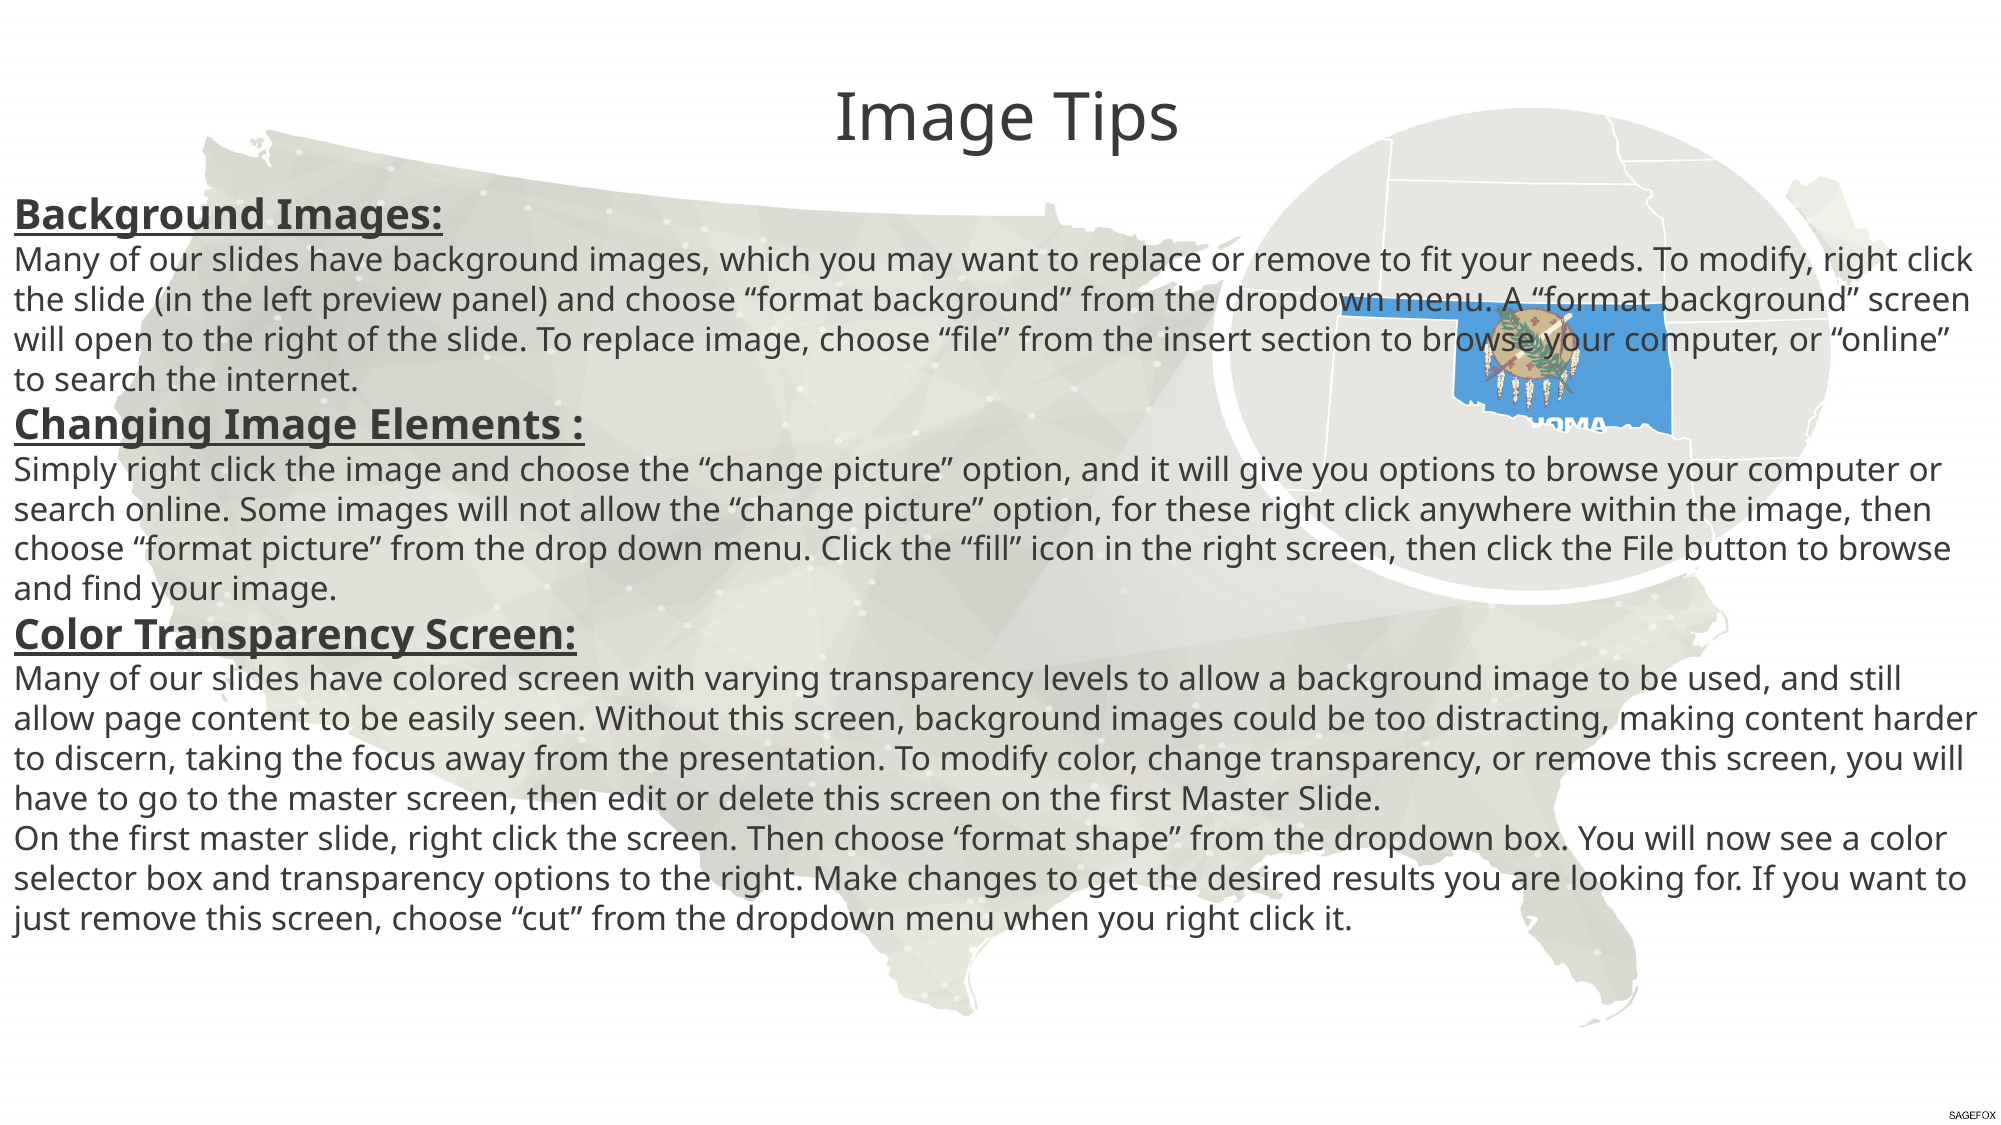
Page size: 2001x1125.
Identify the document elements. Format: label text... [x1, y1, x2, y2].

title Image Tips [597, 59, 1420, 177]
text_box Background Images: Many of our slides have background images, which you may want to replace or remove to fit your needs. To modify, right click the slide (in the left preview panel) and choose “format background” from the dropdown menu. A “format background” screen will open to the right of the slide. To replace image, choose “file” from the insert section to browse your computer, or “online” to search the internet. Changing Image Elements : Simply right click the image and choose the “change picture” option, and it will give you options to browse your computer or search online. Some images will not allow the “change picture” option, for these right click anywhere within the image, then choose “format picture” from the drop down menu. Click the “fill” icon in the right screen, then click the File button to browse and find your image. Color Transparency Screen: Many of our slides have colored screen with varying transparency levels to allow a background image to be used, and still allow page content to be easily seen. Without this screen, background images could be too distracting, making content harder to discern, taking the focus away from the presentation. To modify color, change transparency, or remove this screen, you will have to go to the master screen, then edit or delete this screen on the first Master Slide. On the first master slide, right click the screen. Then choose ‘format shape” from the dropdown box. You will now see a color selector box and transparency options to the right. Make changes to get the desired results you are looking for. If you want to just remove this screen, choose “cut” from the dropdown menu when you right click it. [0, 0, 2000, 1125]
